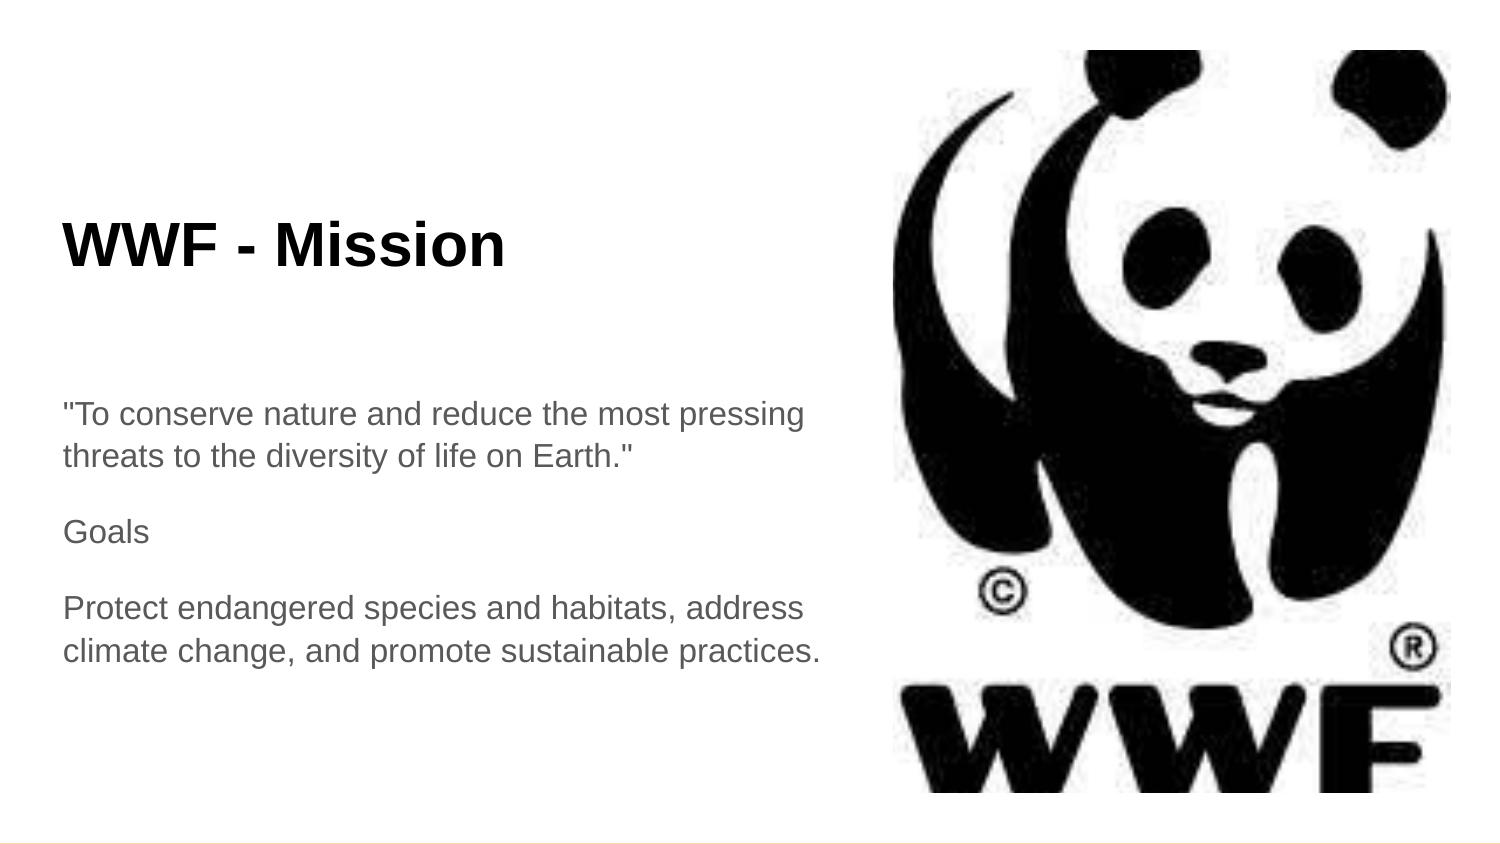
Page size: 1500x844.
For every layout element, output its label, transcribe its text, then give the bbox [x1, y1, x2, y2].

title WWF - Mission [47, 66, 838, 295]
list "To conserve nature and reduce the most pressing threats to the diversity of life on Earth." Goals Protect endangered species and habitats, address climate change, and promote sustainable practices. [47, 304, 838, 727]
picture [892, 50, 1452, 793]
